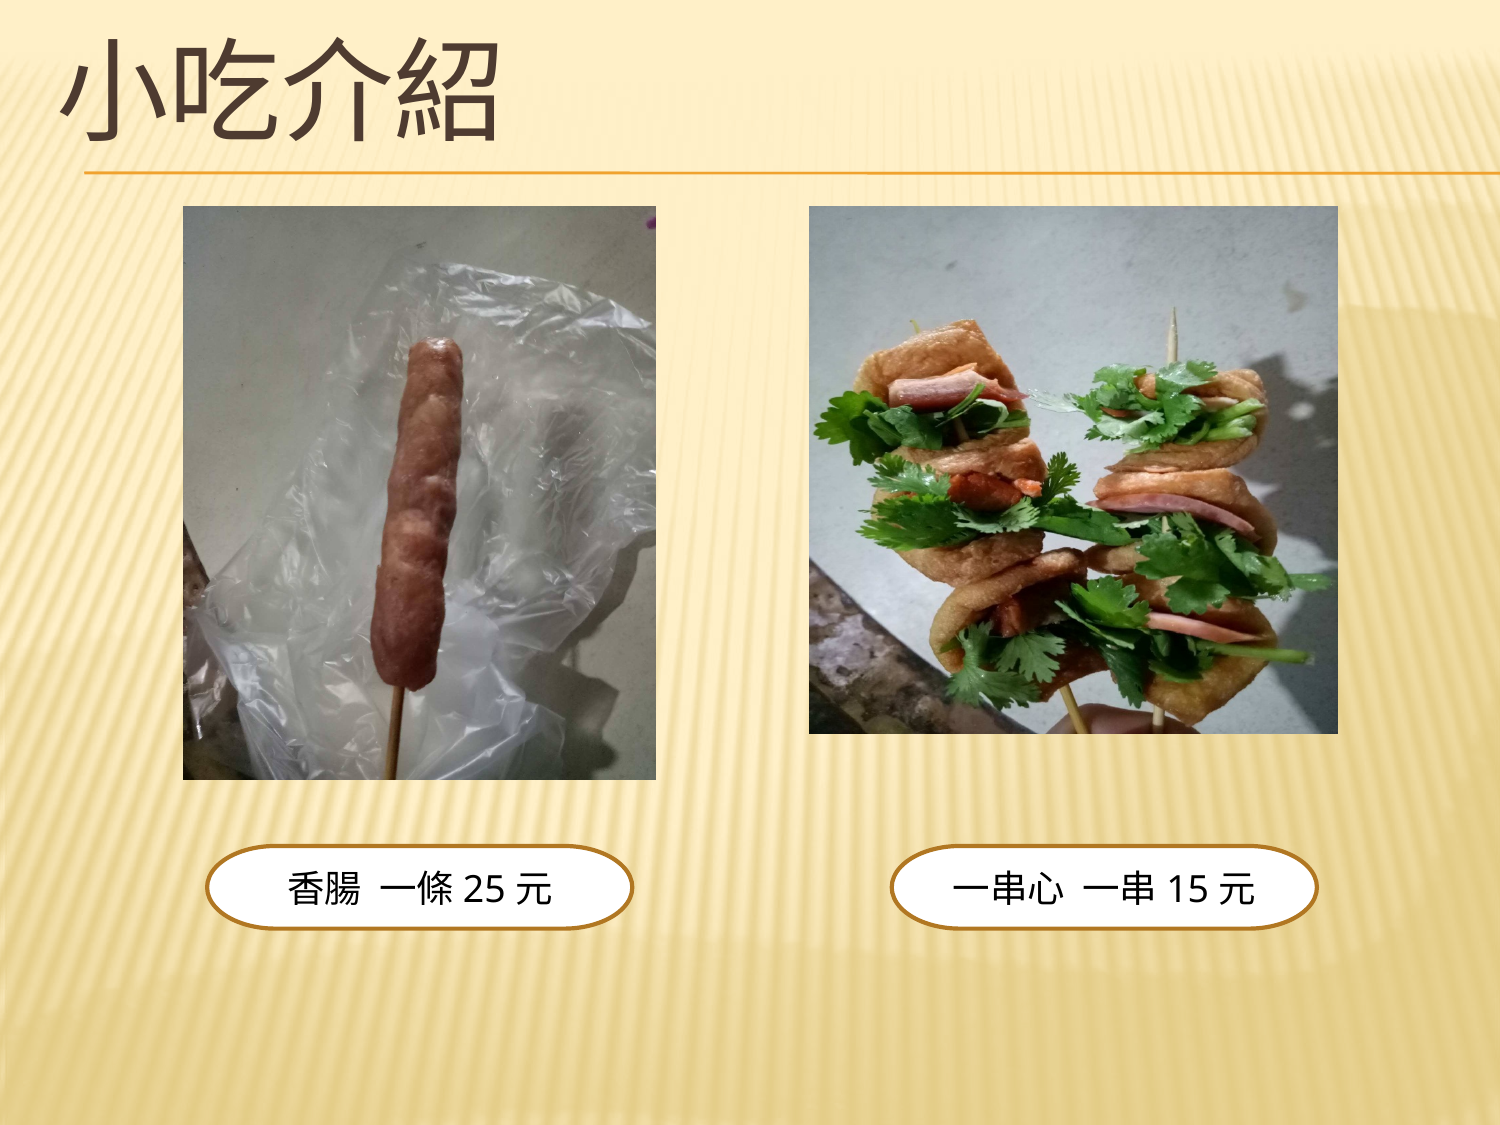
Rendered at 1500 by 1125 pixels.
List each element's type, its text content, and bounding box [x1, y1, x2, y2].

text_box 一串心 一串15元 [889, 843, 1320, 931]
text_box 香腸 一條25元 [205, 843, 635, 931]
picture [183, 205, 656, 780]
title 小吃介紹 [41, 19, 1467, 157]
picture [808, 206, 1338, 734]
